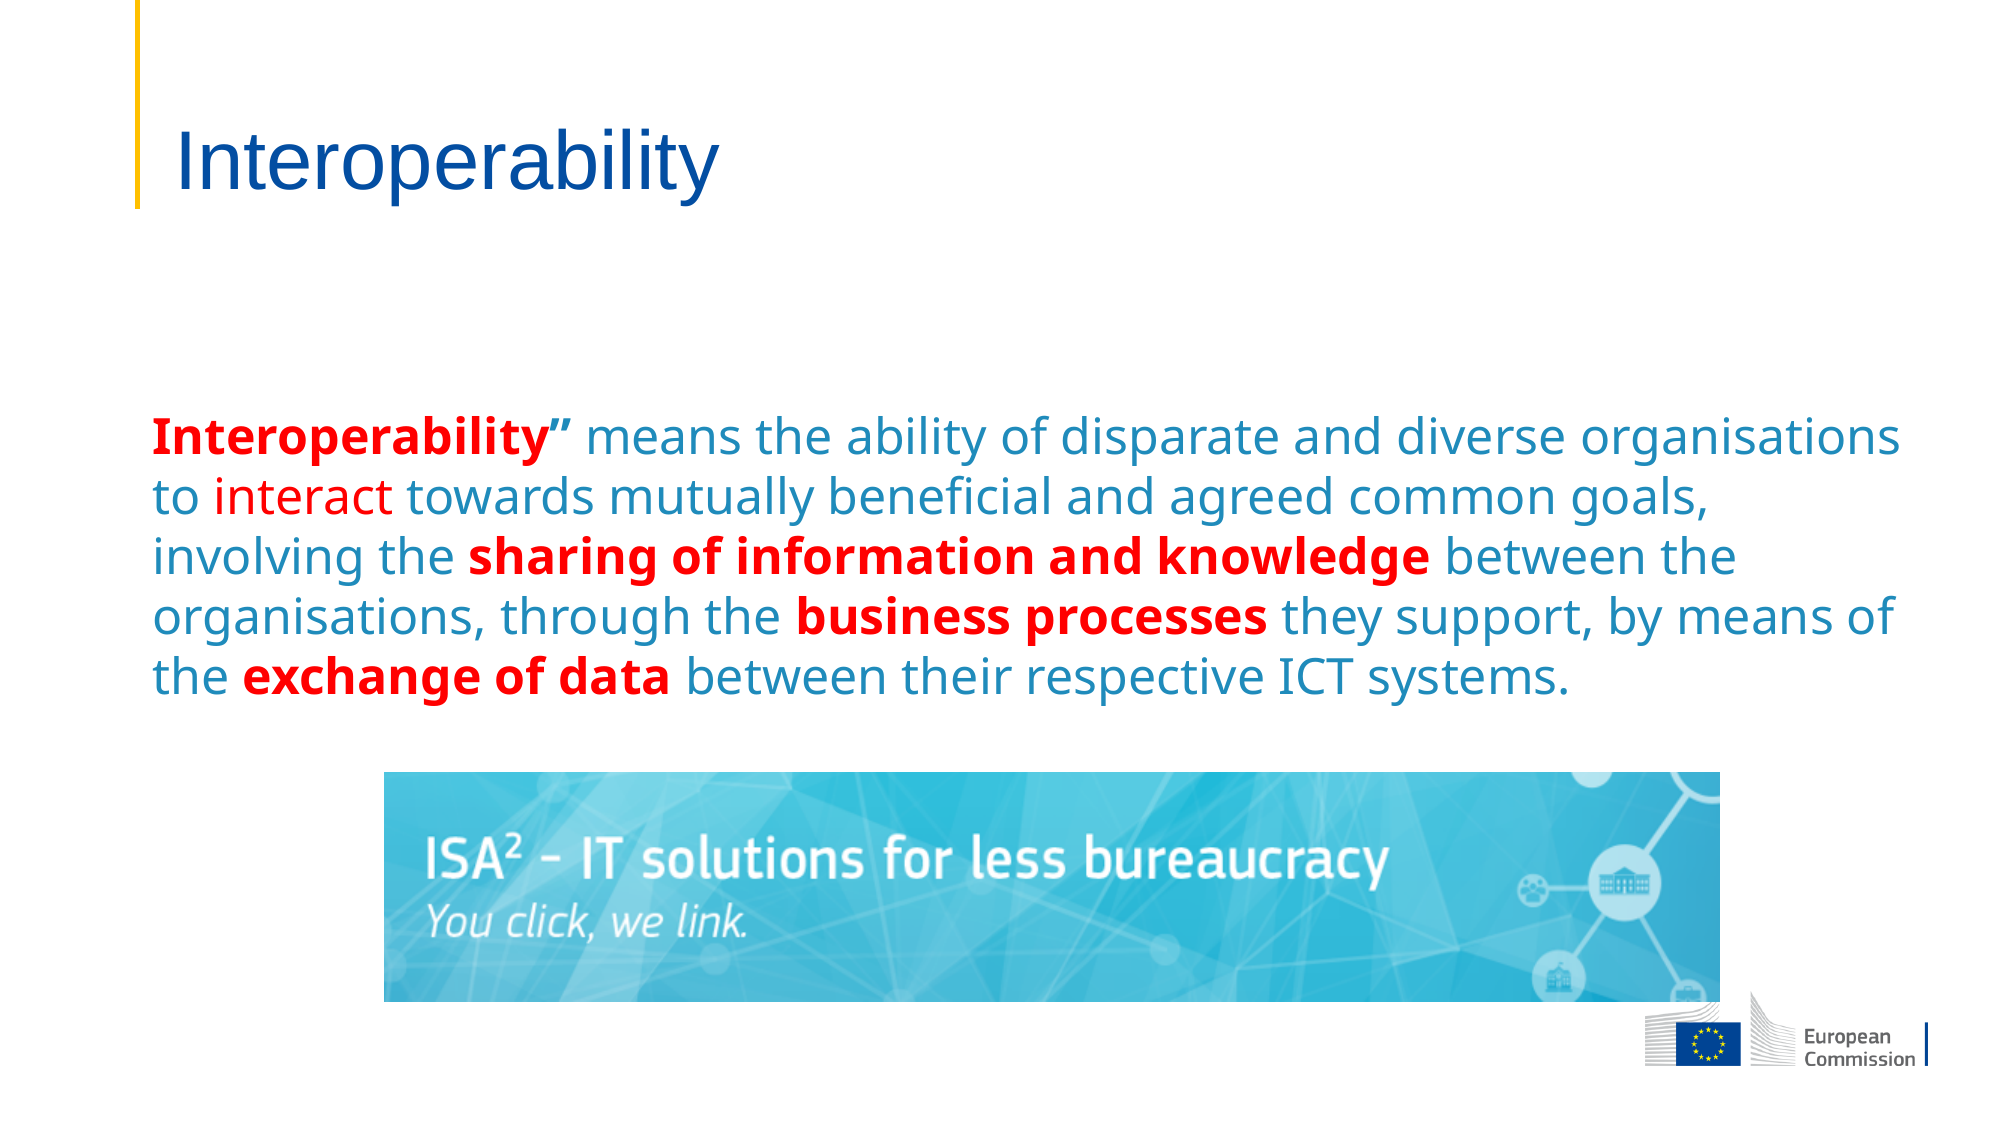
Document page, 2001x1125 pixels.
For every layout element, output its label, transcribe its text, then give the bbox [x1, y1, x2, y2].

list Interoperability” means the ability of disparate and diverse organisations to interact towards mutually beneficial and agreed common goals, involving the sharing of information and knowledge between the organisations, through the business processes they support, by means of the exchange of data between their respective ICT systems. [137, 299, 1927, 937]
picture [384, 772, 1928, 1066]
title Interoperability [159, 79, 1885, 208]
